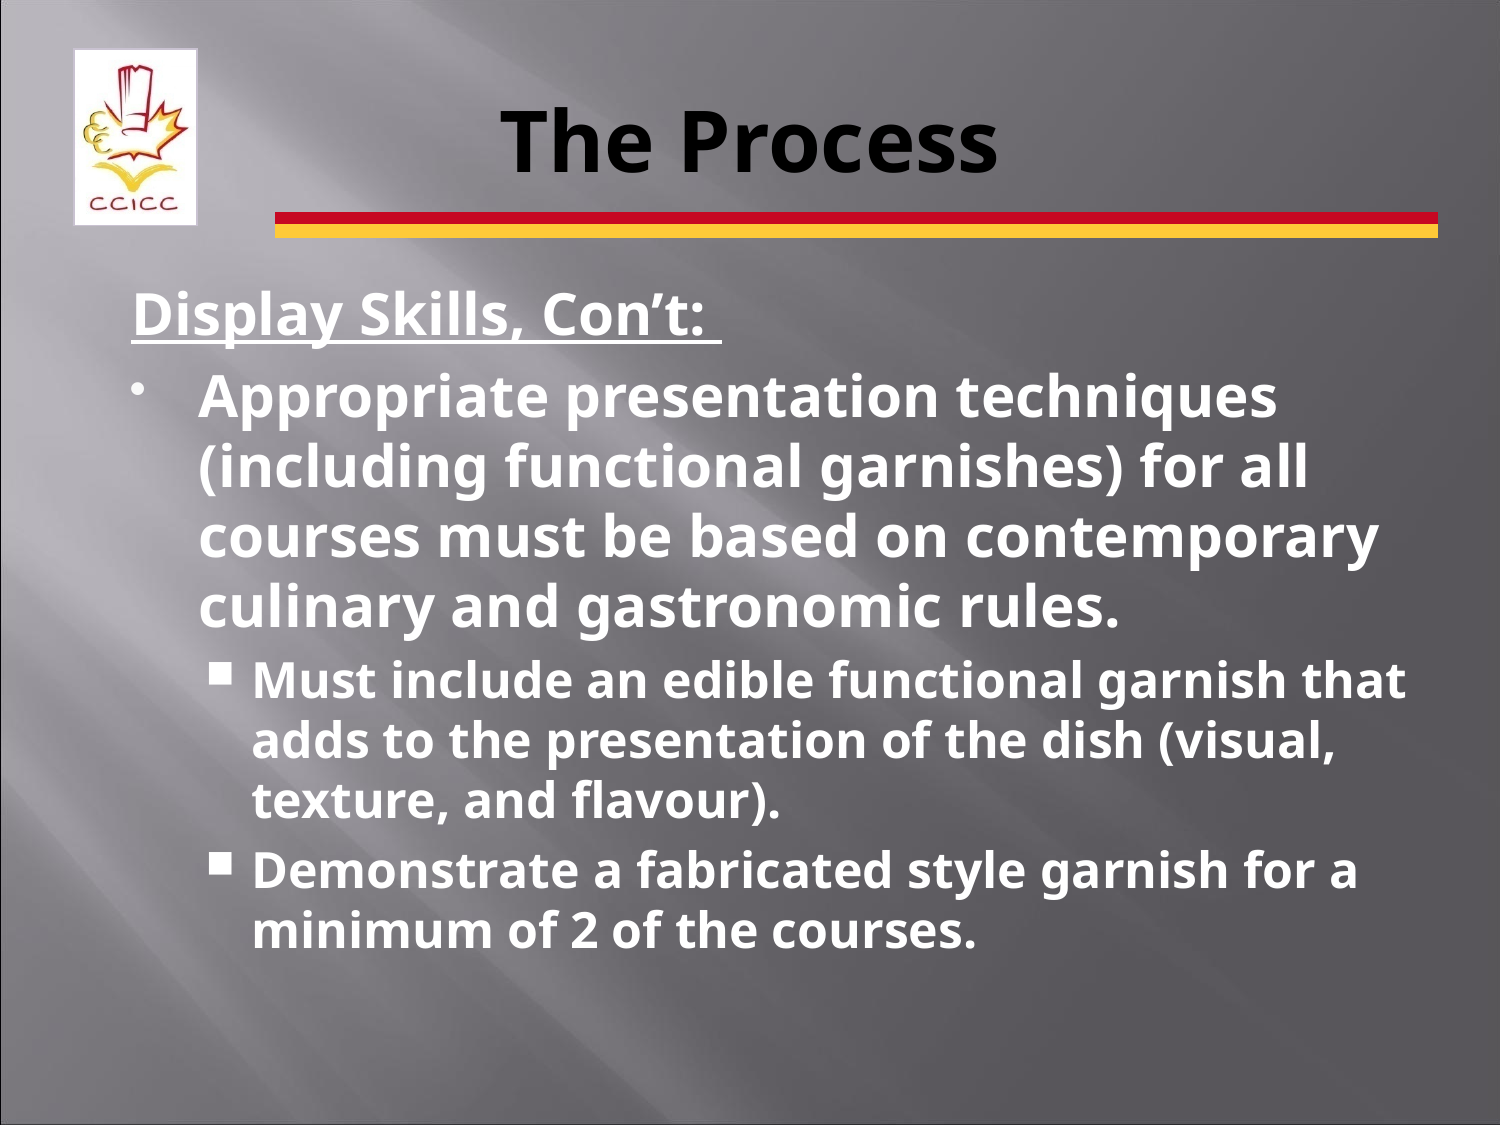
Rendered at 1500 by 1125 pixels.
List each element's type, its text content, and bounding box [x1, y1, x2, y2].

title The Process [75, 45, 1425, 233]
picture [0, 0, 1500, 1125]
list Display Skills, Con’t: Appropriate presentation techniques (including functional garnishes) for all courses must be based on contemporary culinary and gastronomic rules. Must include an edible functional garnish that adds to the presentation of the dish (visual, texture, and flavour). Demonstrate a fabricated style garnish for a minimum of 2 of the courses. [93, 269, 1426, 1063]
